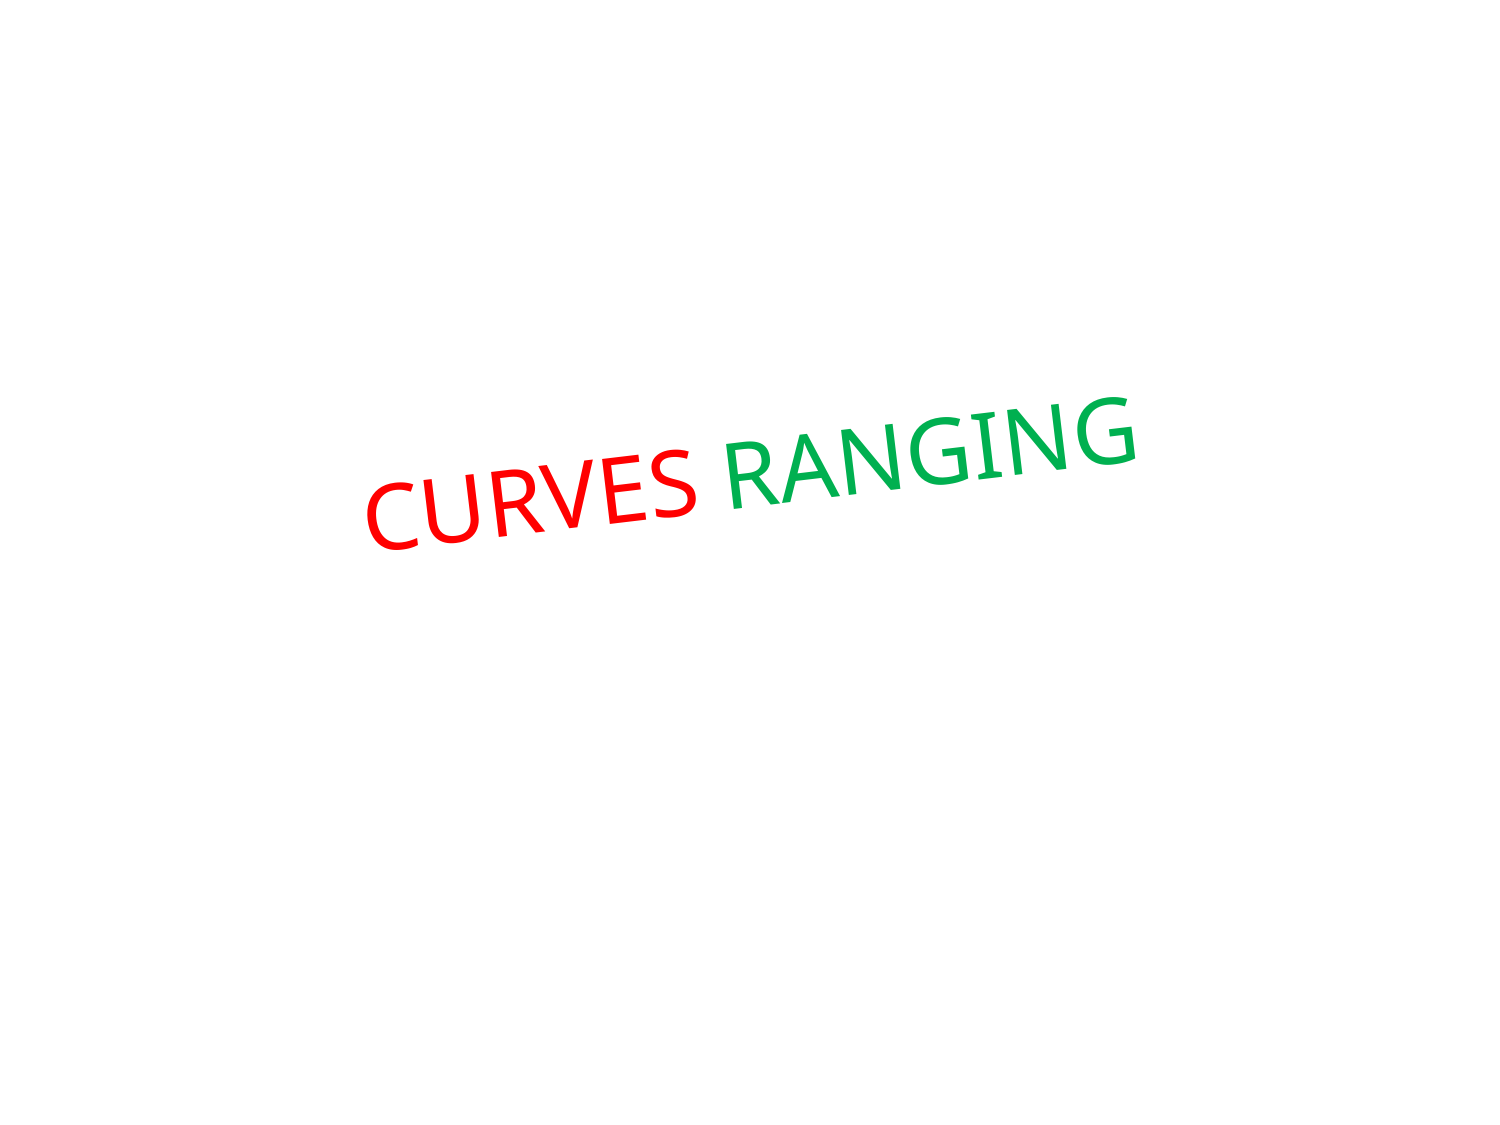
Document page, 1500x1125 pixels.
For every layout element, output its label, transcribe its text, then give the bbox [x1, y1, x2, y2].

title CURVES RANGING [102, 274, 1398, 667]
